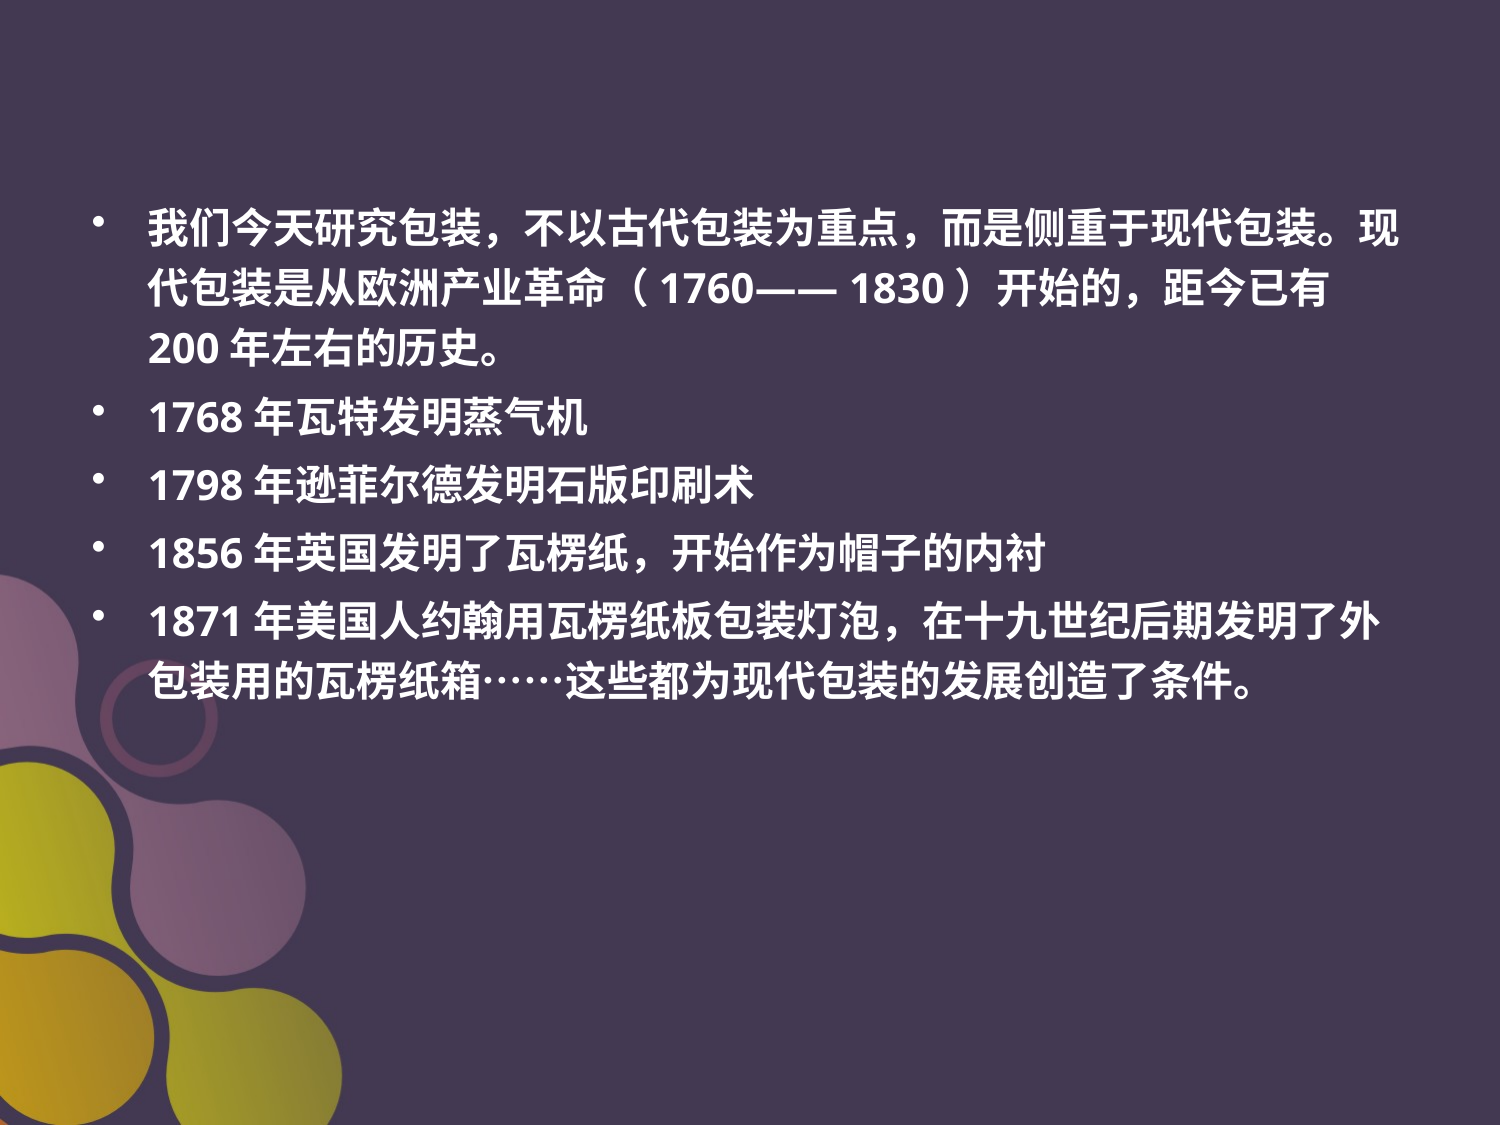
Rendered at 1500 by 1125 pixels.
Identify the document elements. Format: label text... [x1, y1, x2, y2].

list 我们今天研究包装，不以古代包装为重点，而是侧重于现代包装。现代包装是从欧洲产业革命（1760—— 1830）开始的，距今已有200年左右的历史。 1768年瓦特发明蒸气机 1798年逊菲尔德发明石版印刷术 1856年英国发明了瓦楞纸，开始作为帽子的内衬 1871年美国人约翰用瓦楞纸板包装灯泡，在十九世纪后期发明了外包装用的瓦楞纸箱……这些都为现代包装的发展创造了条件。 [76, 184, 1428, 928]
picture [0, 0, 1500, 1125]
